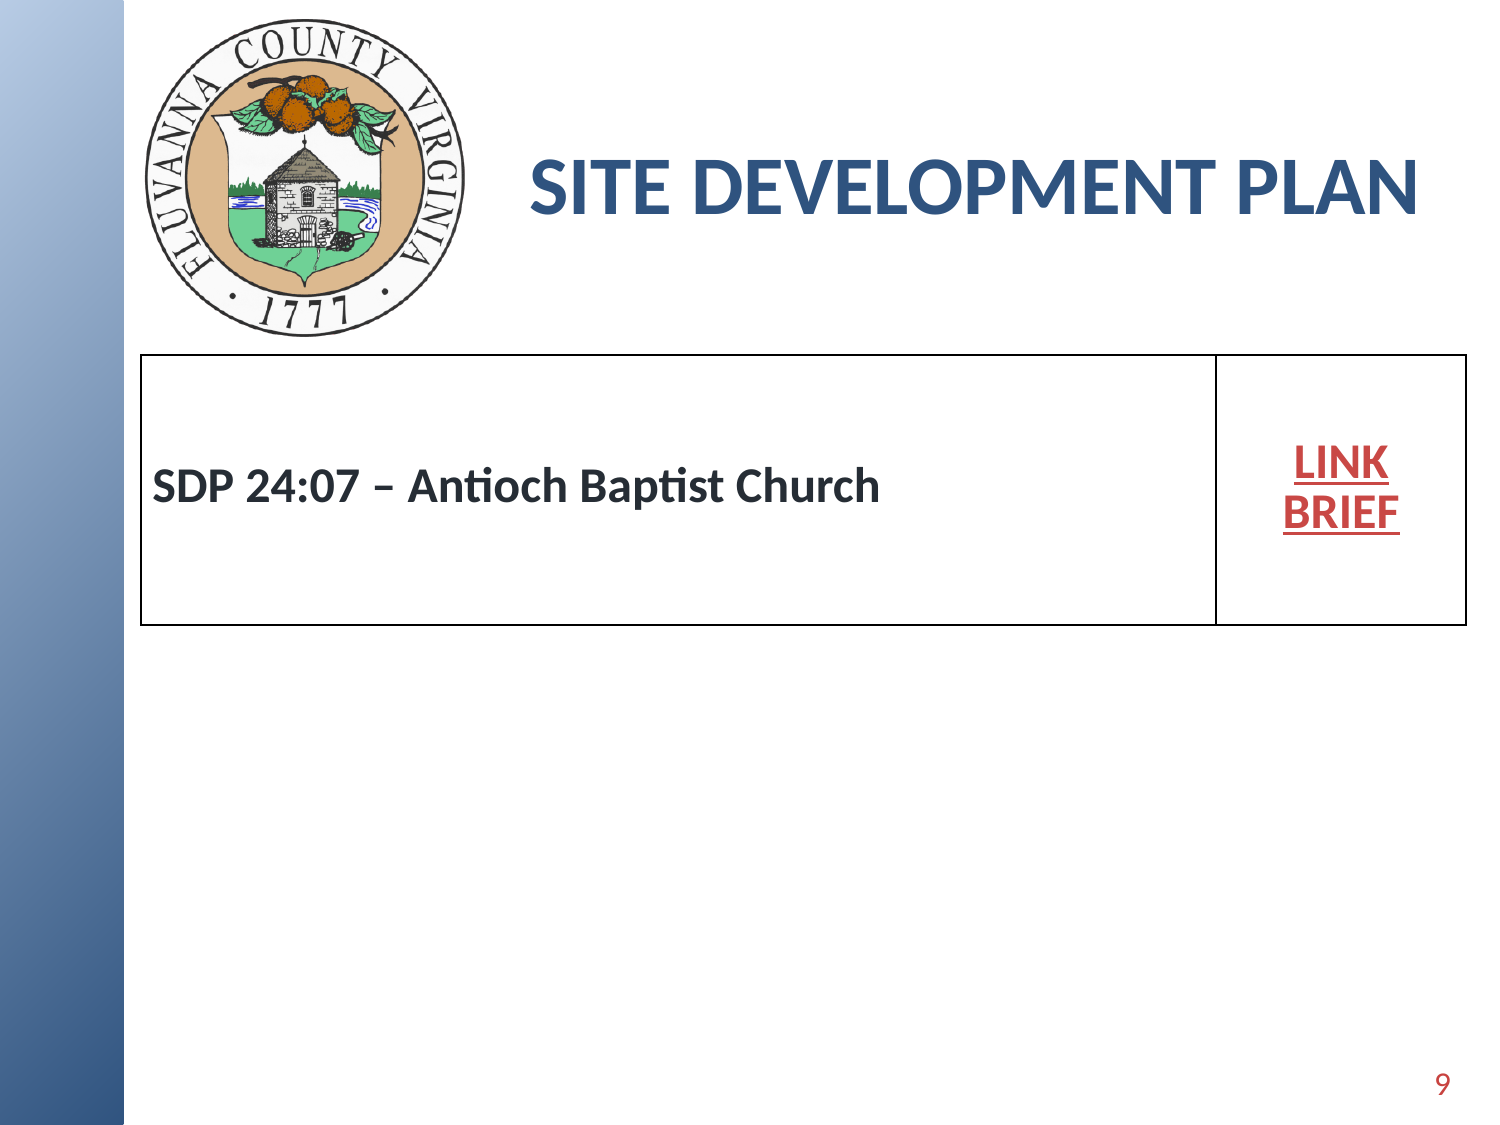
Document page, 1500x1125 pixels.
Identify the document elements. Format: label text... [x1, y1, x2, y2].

slide_number 9 [1400, 1052, 1486, 1113]
table_header SDP 24:07 – Antioch Baptist Church [142, 356, 1215, 624]
table_header LINK BRIEF [1217, 356, 1465, 624]
picture [137, 15, 471, 349]
title SITE DEVELOPMENT PLAN [474, 12, 1475, 350]
